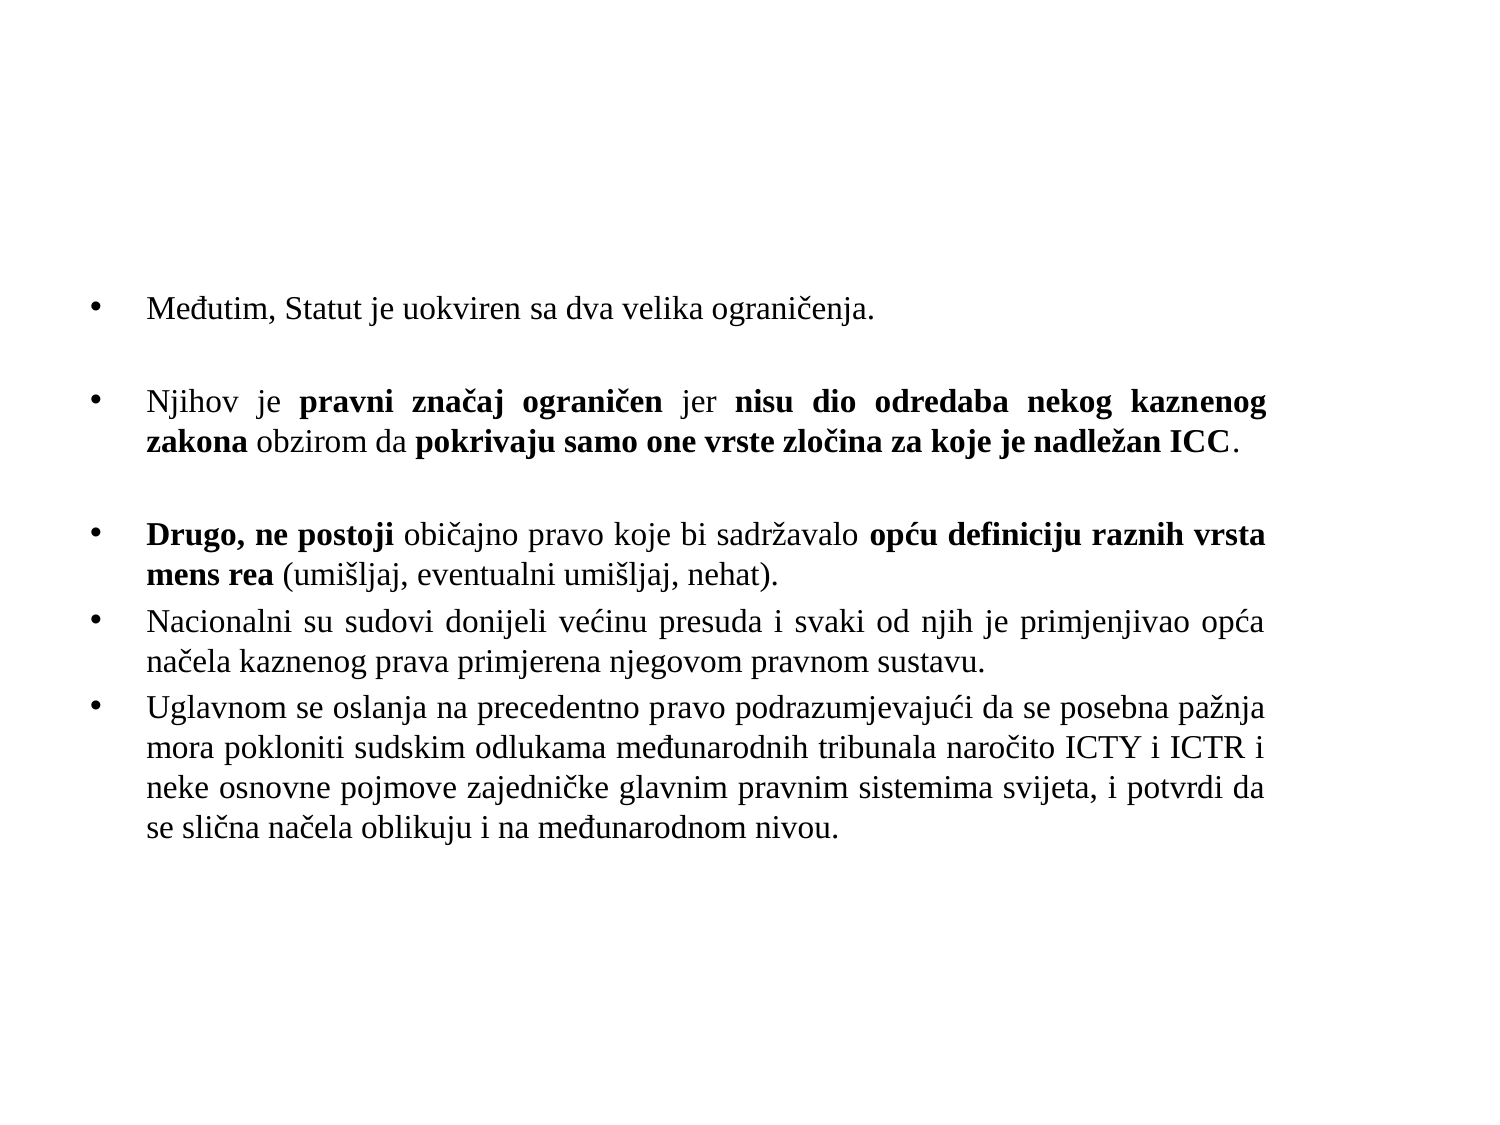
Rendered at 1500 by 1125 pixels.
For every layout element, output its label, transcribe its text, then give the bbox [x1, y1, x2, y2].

list Međutim, Statut je uokviren sa dva velika ograničenja. Njihov je pravni značaj ograničen jer nisu dio odredaba nekog kaznenog zakona obzirom da pokrivaju samo one vrste zločina za koje je nadležan ICC. Drugo, ne postoji običajno pravo koje bi sadržavalo opću definiciju raznih vrsta mens rea (umišljaj, eventualni umišljaj, nehat). Nacionalni su sudovi donijeli većinu presuda i svaki od njih je primjenjivao opća načela kaznenog prava primjerena njegovom pravnom sustavu. Uglavnom se oslanja na precedentno pravo podrazumjevajući da se posebna pažnja mora pokloniti sudskim odlukama međunarodnih tribunala naročito ICTY i ICTR i neke osnovne pojmove zajedničke glavnim pravnim sistemima svijeta, i potvrdi da se slična načela oblikuju i na međunarodnom nivou. [75, 278, 1282, 1005]
